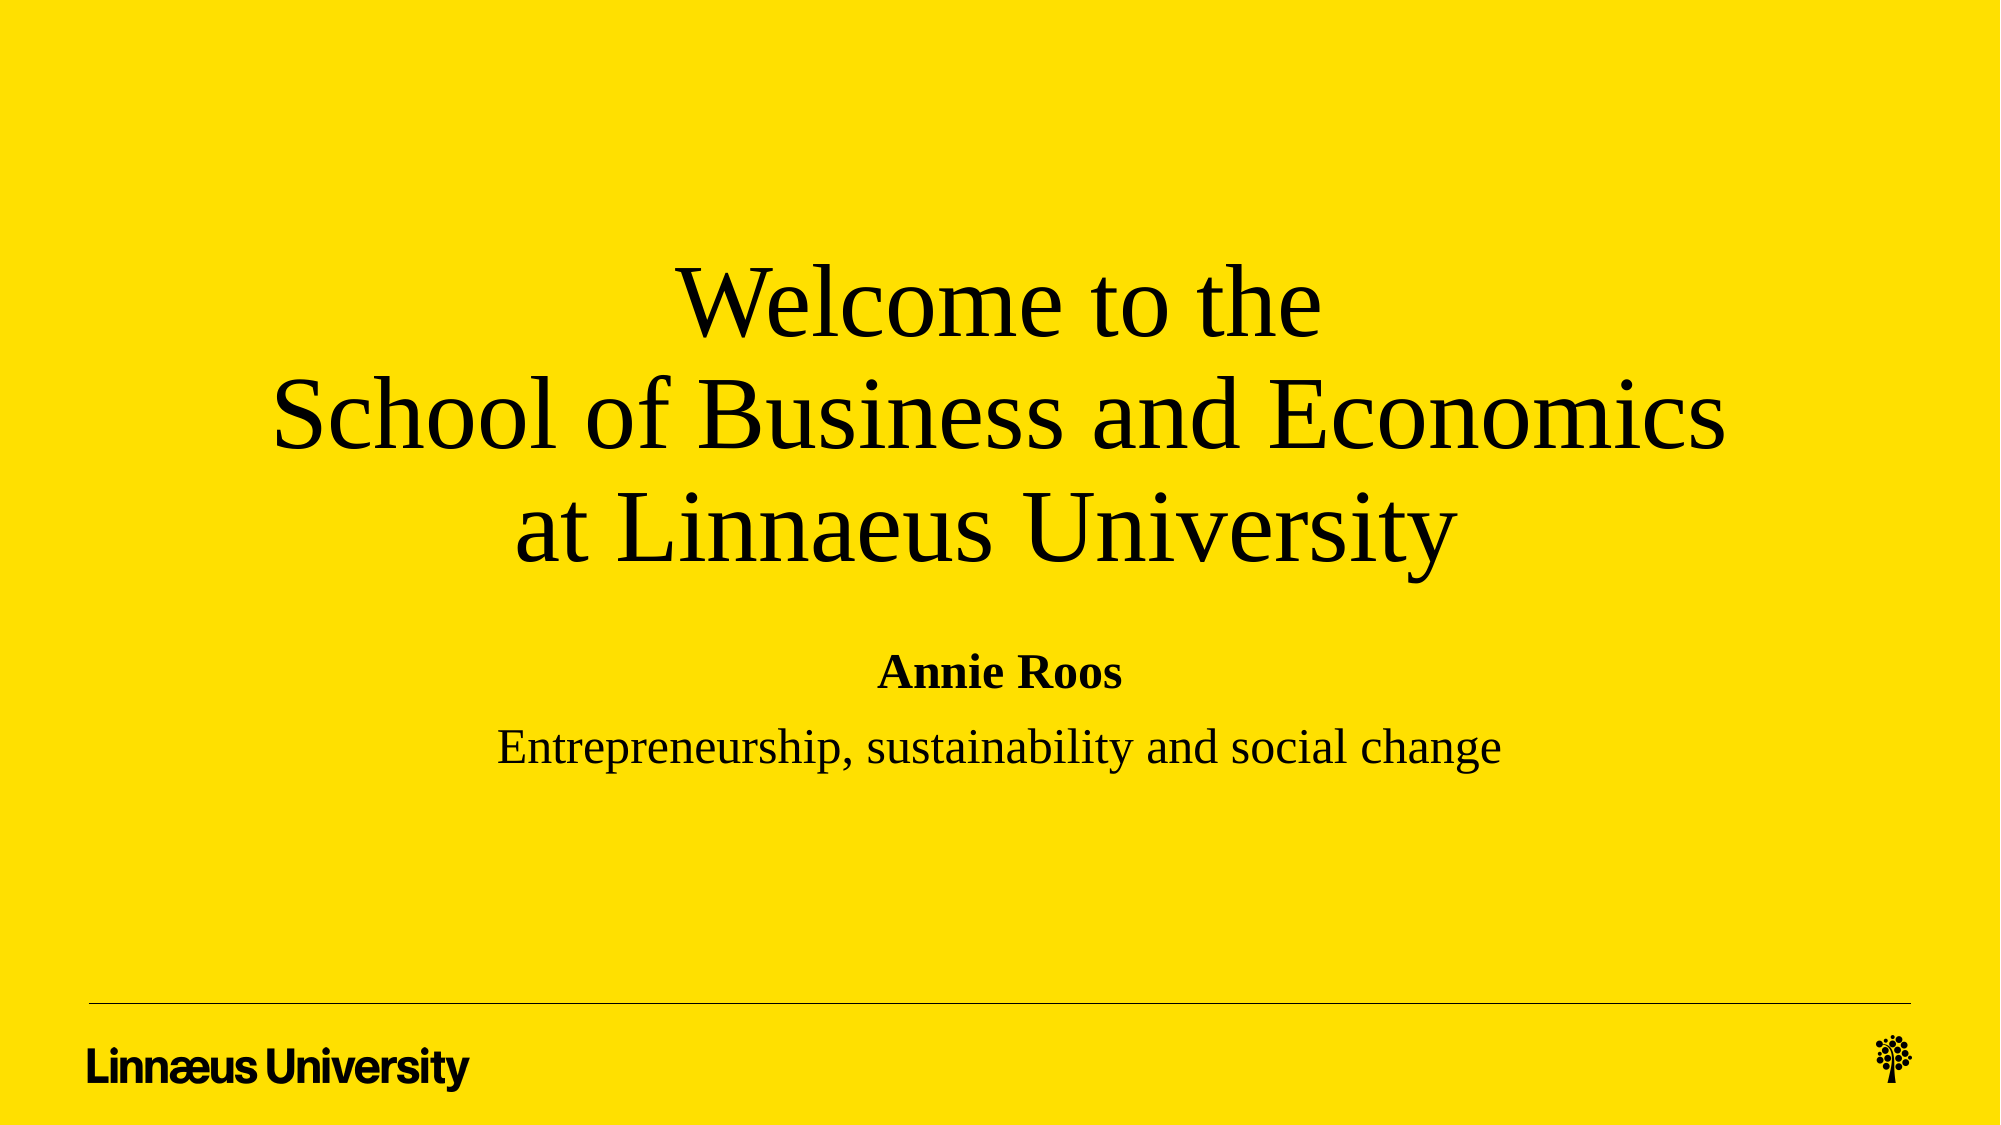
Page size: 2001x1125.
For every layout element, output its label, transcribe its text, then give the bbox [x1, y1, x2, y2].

title Welcome to the School of Business and Economics at Linnaeus University [88, 237, 1912, 592]
picture [1876, 1035, 1912, 1083]
picture [85, 1047, 472, 1092]
subtitle Annie Roos Entrepreneurship, sustainability and social change [300, 637, 1701, 926]
